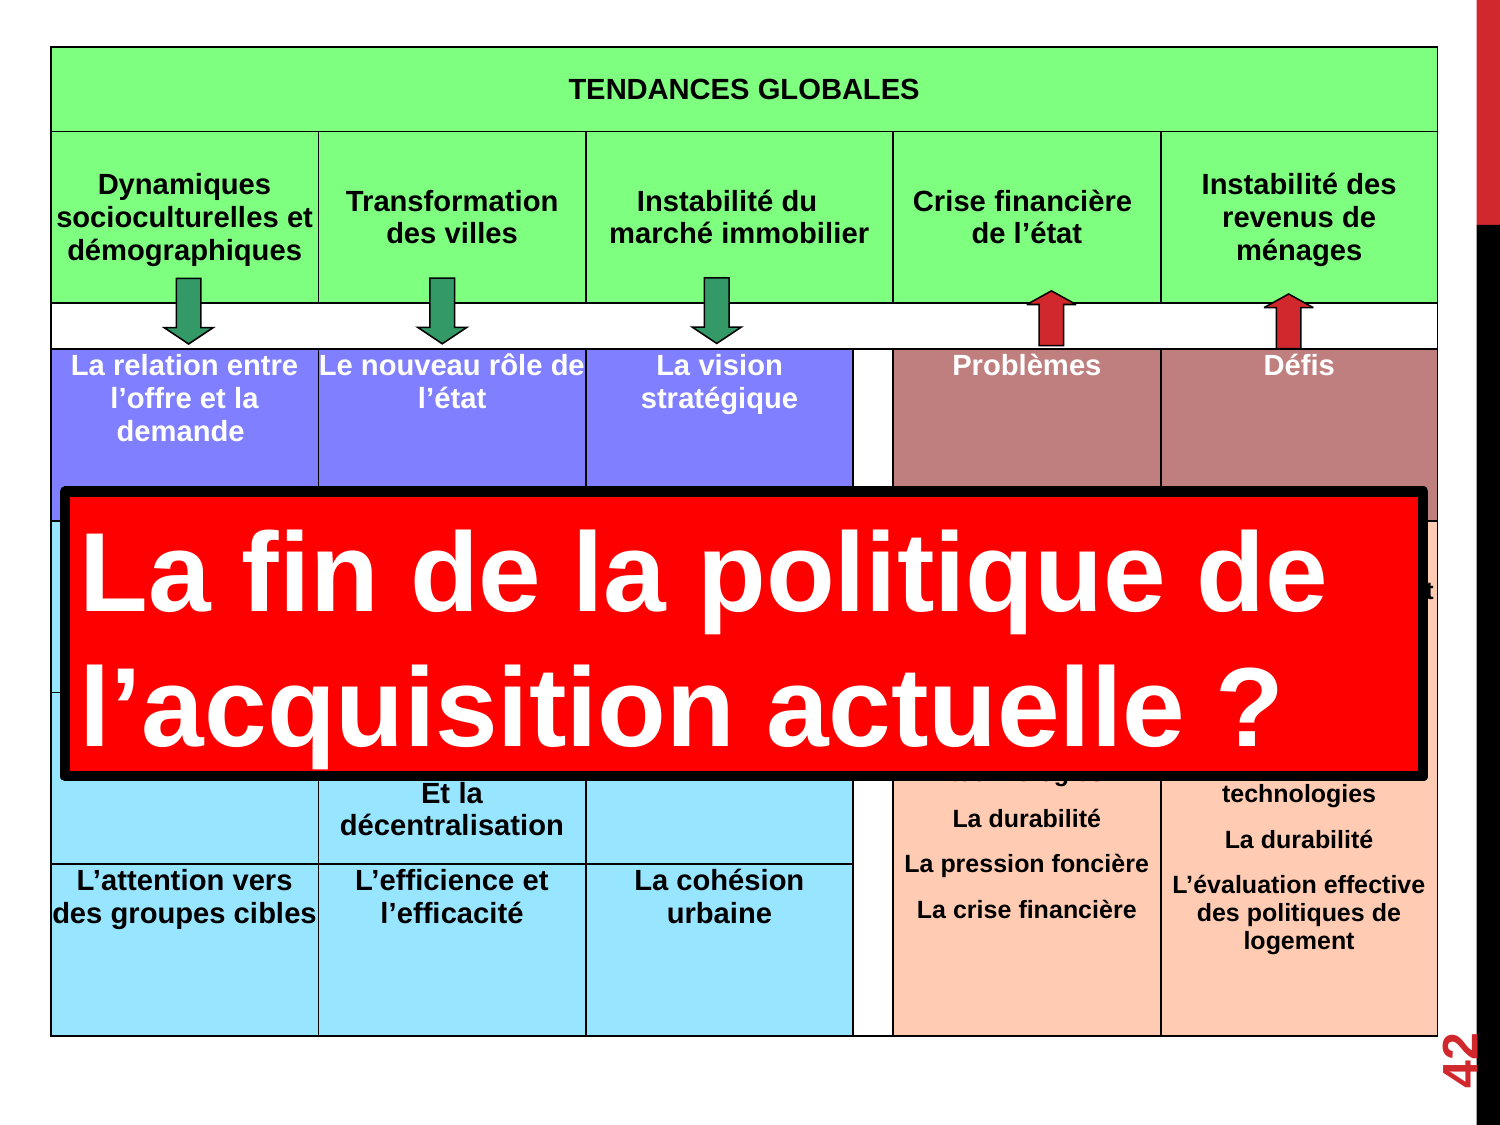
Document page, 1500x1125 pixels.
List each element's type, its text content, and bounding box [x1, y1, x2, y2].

table_cell L’attention vers des groupes cibles [52, 865, 318, 1035]
table_cell [854, 777, 892, 1035]
table_cell Le nouveau rôle de l’état [319, 350, 585, 491]
text_box [417, 278, 467, 344]
table_cell [1301, 304, 1437, 348]
table_cell Une connaissance profonde des systèmes du logement La capacité de la coresponsabilité des partenaires sociaux L’incorporation de nouvelles technologies La durabilité L’évaluation effective des politiques de logement [1162, 522, 1437, 1035]
table_header TENDANCES GLOBALES [52, 48, 1437, 131]
table_cell Crise financière de l’état [894, 132, 1160, 302]
table_cell Dynamiques socioculturelles et démographiques [52, 132, 318, 302]
text_box La fin de la politique de l’acquisition actuelle ? [64, 491, 1424, 777]
text_box [1026, 290, 1077, 346]
table_cell La politique de proximité Et la décentralisation [319, 777, 585, 863]
table_cell Transformation des villes [319, 132, 585, 302]
text_box [692, 277, 742, 344]
table_cell La prévalence de l’aide à la personne [52, 522, 64, 692]
table_cell La vision stratégique [587, 350, 852, 491]
table_cell Instabilité du marché immobilier [587, 132, 892, 302]
table_cell Problèmes [894, 350, 1160, 491]
text_box [1264, 293, 1314, 349]
text_box [164, 278, 214, 344]
table_cell Le vieillissement L’immigration L’emploi Nouvelles valeurs et modes de vie Nouvelles technologies La durabilité La pression foncière La crise financière [894, 777, 1160, 1035]
table_cell Usage du stock existent [52, 693, 318, 863]
table_cell Instabilité des revenus de ménages [1162, 132, 1437, 302]
table_cell L’efficience et l’efficacité [319, 865, 585, 1035]
table_cell La relation entre l’offre et la demande [52, 350, 318, 520]
table_cell [52, 304, 1276, 348]
table_cell [854, 350, 892, 491]
table_cell Innovation et durabilité [587, 777, 852, 863]
table_cell Défis [1162, 350, 1437, 520]
slide_number 42 [1427, 887, 1488, 1104]
table_cell La cohésion urbaine [587, 865, 852, 1035]
